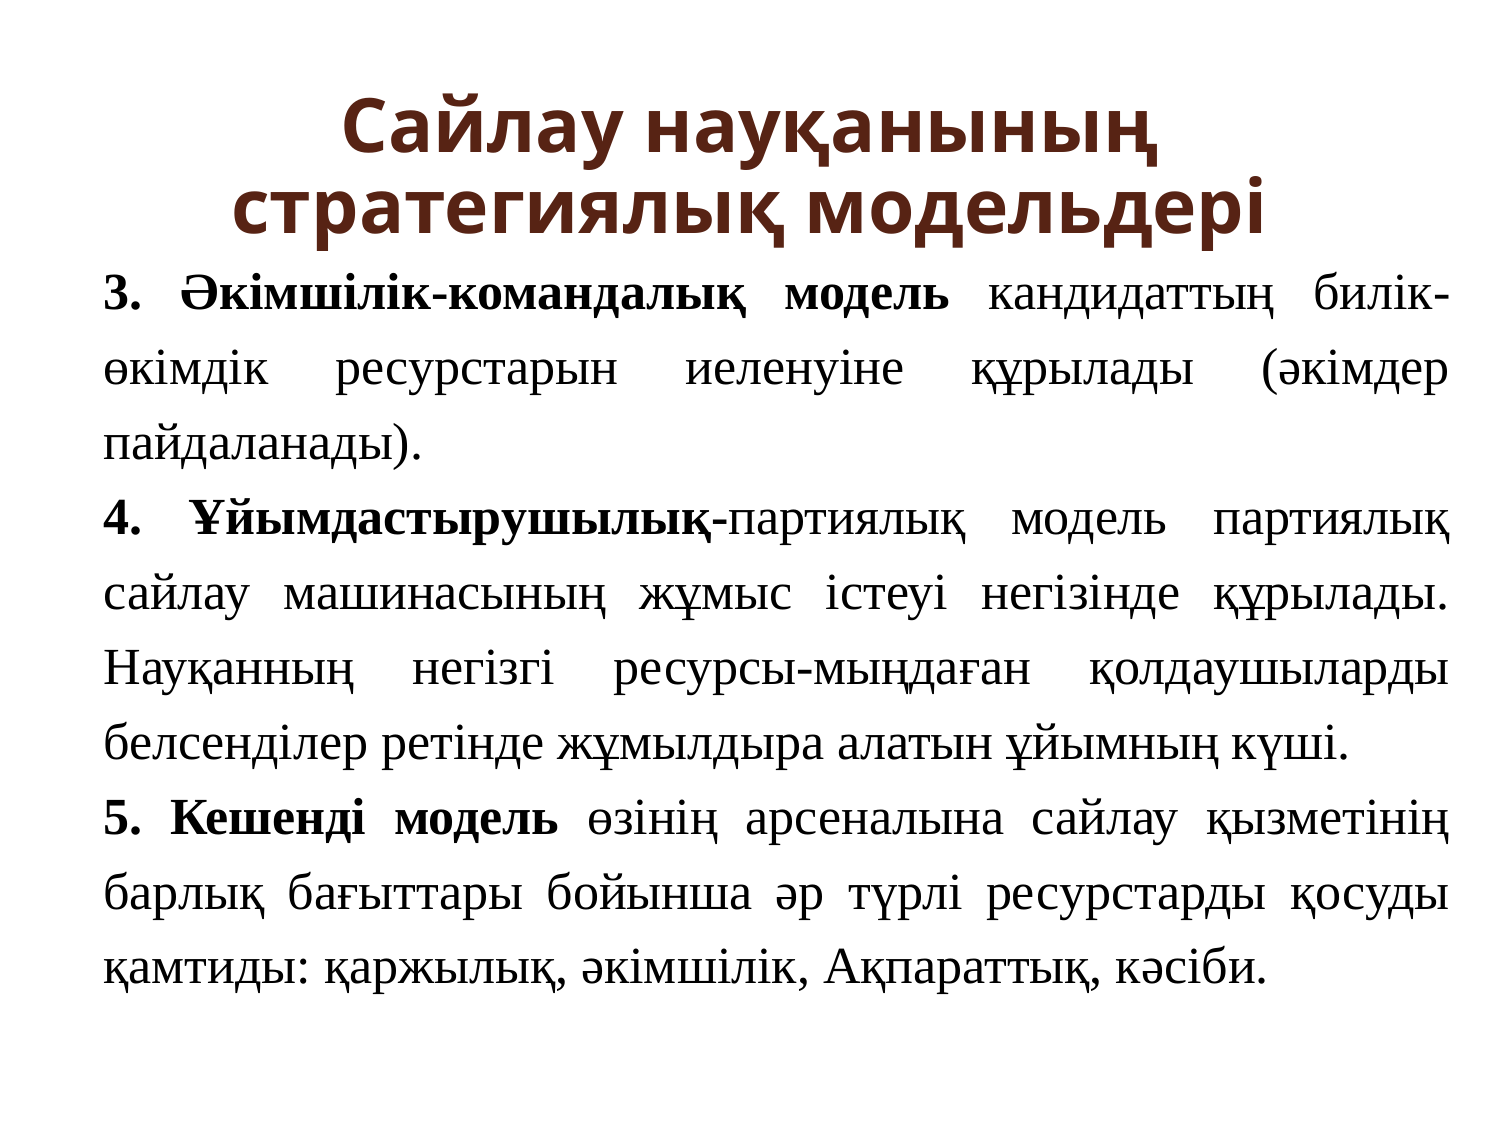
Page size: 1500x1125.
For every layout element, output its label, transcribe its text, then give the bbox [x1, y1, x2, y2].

title Сайлау науқанының стратегиялық модельдері [103, 59, 1397, 237]
list 3. Әкімшілік-командалық модель кандидаттың билік-өкімдік ресурстарын иеленуіне құрылады (әкімдер пайдаланады). 4. Ұйымдастырушылық-партиялық модель партиялық сайлау машинасының жұмыс істеуі негізінде құрылады. Науқанның негізгі ресурсы-мыңдаған қолдаушыларды белсенділер ретінде жұмылдыра алатын ұйымның күші. 5. Кешенді модель өзінің арсеналына сайлау қызметінің барлық бағыттары бойынша әр түрлі ресурстарды қосуды қамтиды: қаржылық, әкімшілік, Ақпараттық, кәсіби. [88, 237, 1466, 1025]
